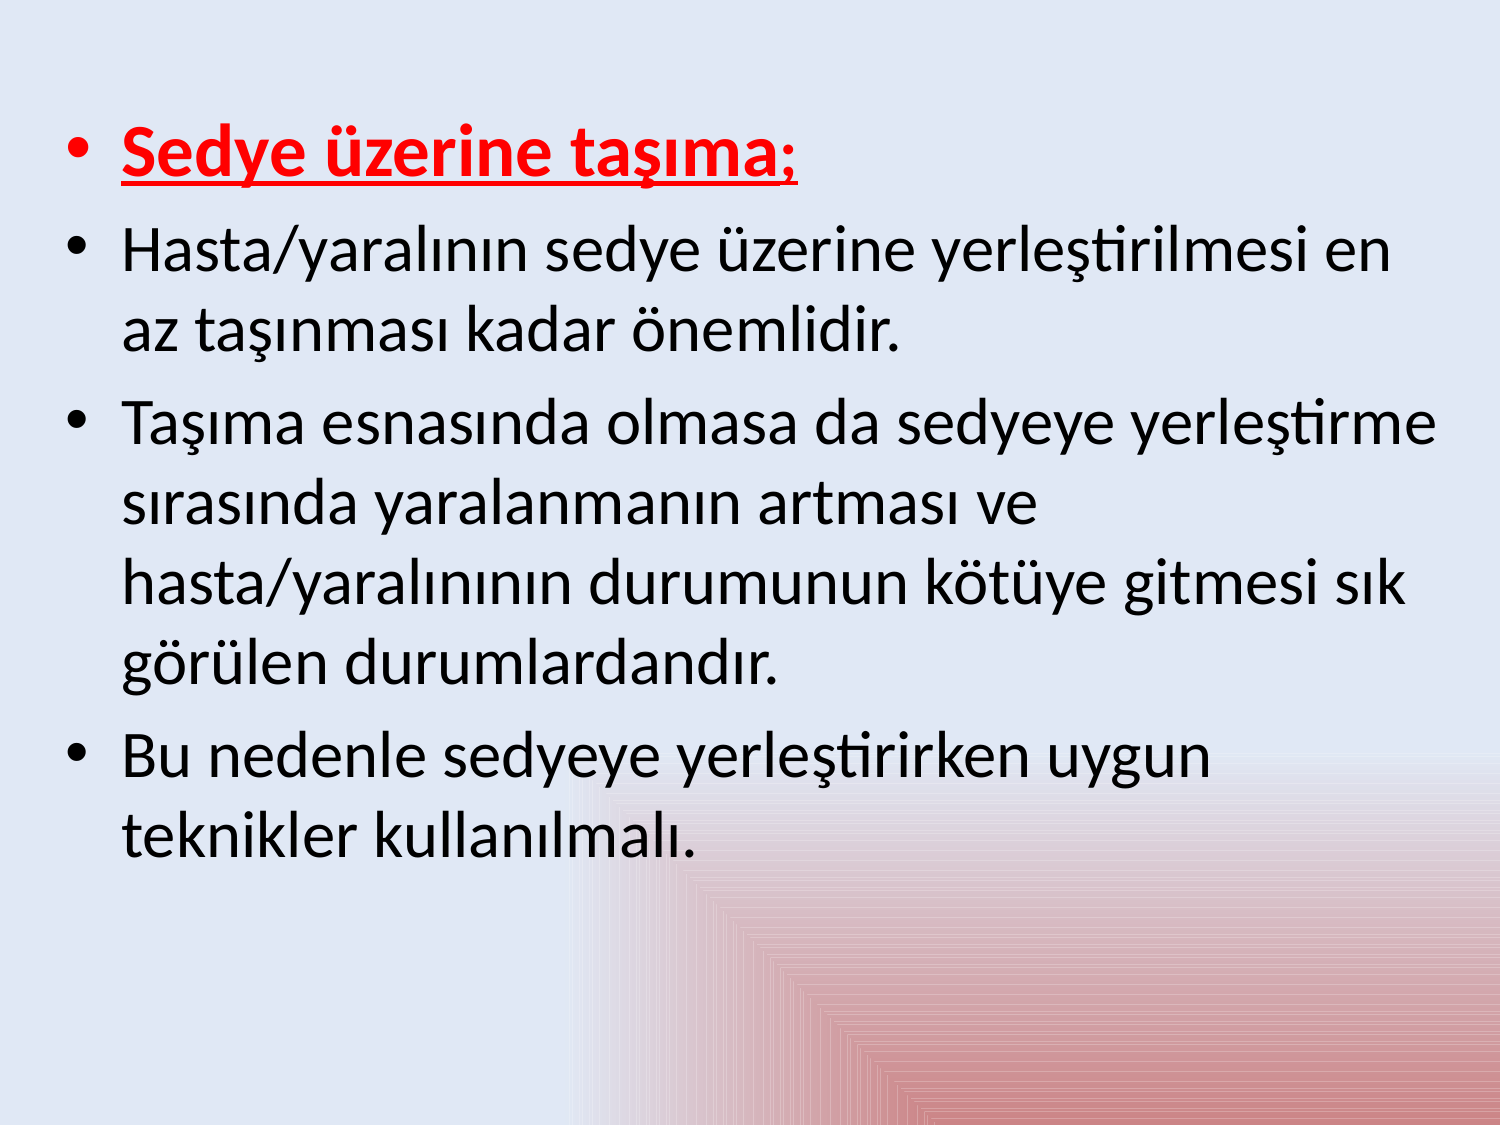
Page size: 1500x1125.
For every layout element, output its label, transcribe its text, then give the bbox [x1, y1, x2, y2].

list Sedye üzerine taşıma; Hasta/yaralının sedye üzerine yerleştirilmesi en az taşınması kadar önemlidir. Taşıma esnasında olmasa da sedyeye yerleştirme sırasında yaralanmanın artması ve hasta/yaralınının durumunun kötüye gitmesi sık görülen durumlardandır. Bu nedenle sedyeye yerleştirirken uygun teknikler kullanılmalı. [50, 93, 1475, 998]
